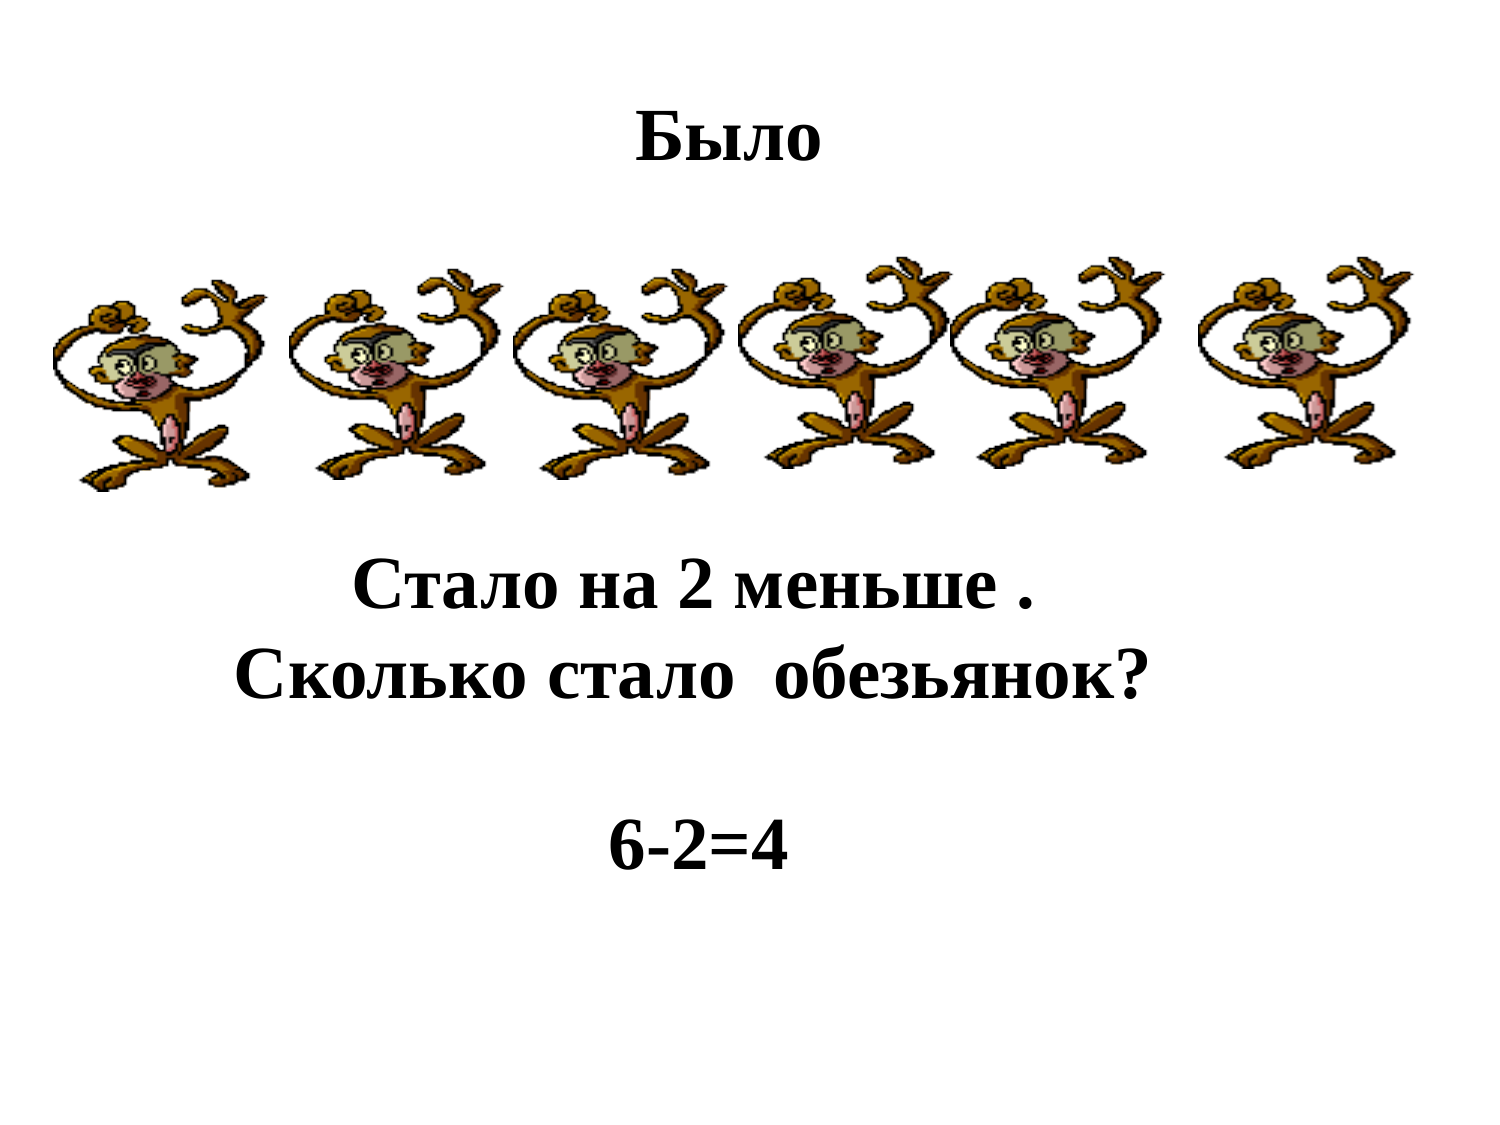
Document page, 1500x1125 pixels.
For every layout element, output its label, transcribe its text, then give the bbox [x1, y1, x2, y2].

text_box Было [608, 78, 869, 183]
picture [1198, 255, 1436, 469]
text_box Стало на 2 меньше . Сколько стало обезьянок? [218, 476, 1168, 721]
text_box 6-2=4 [560, 786, 837, 892]
picture [52, 255, 1188, 492]
